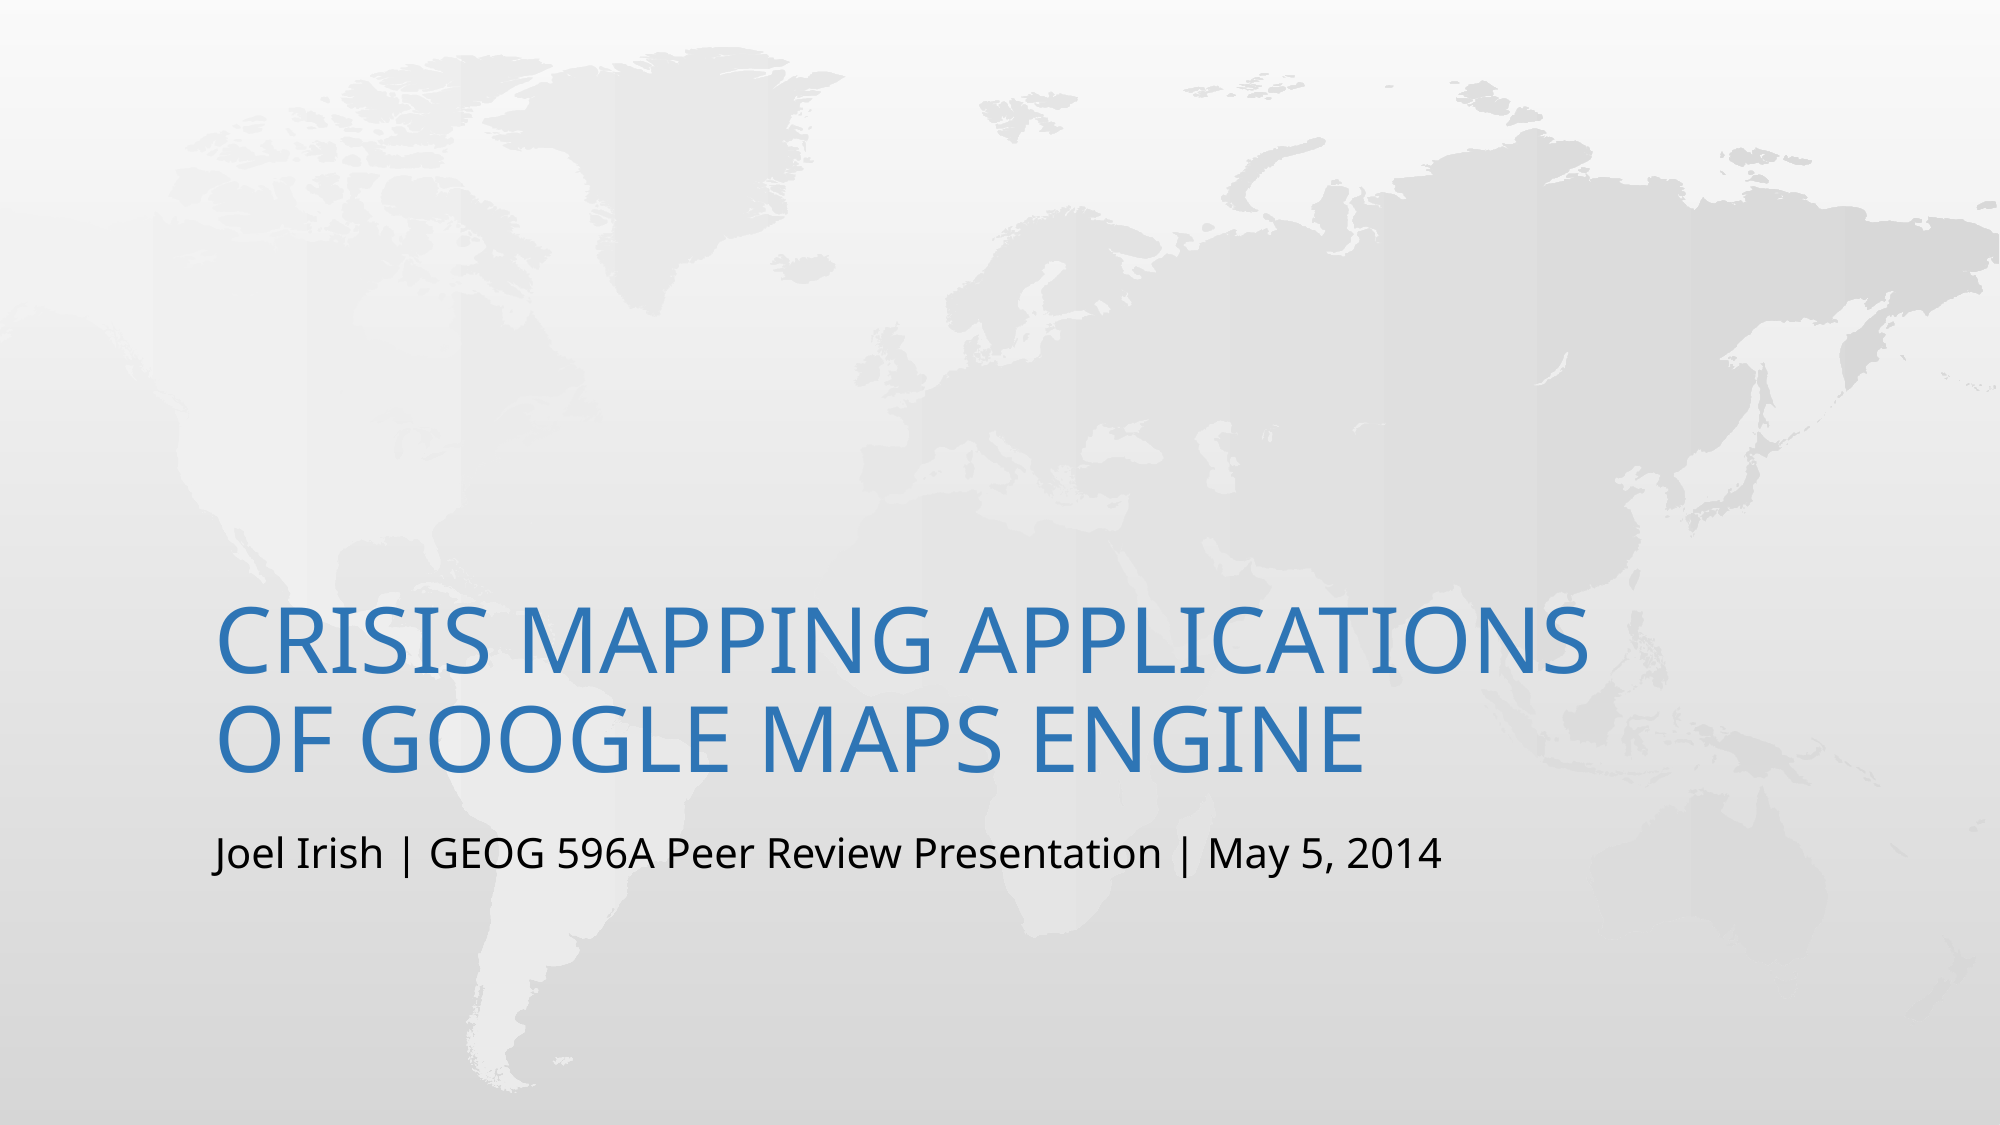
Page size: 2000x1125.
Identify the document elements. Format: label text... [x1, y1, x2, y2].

title Crisis Mapping applications of google maps engine [199, 299, 1800, 800]
subtitle Joel Irish | GEOG 596A Peer Review Presentation | May 5, 2014 [199, 825, 1488, 1013]
